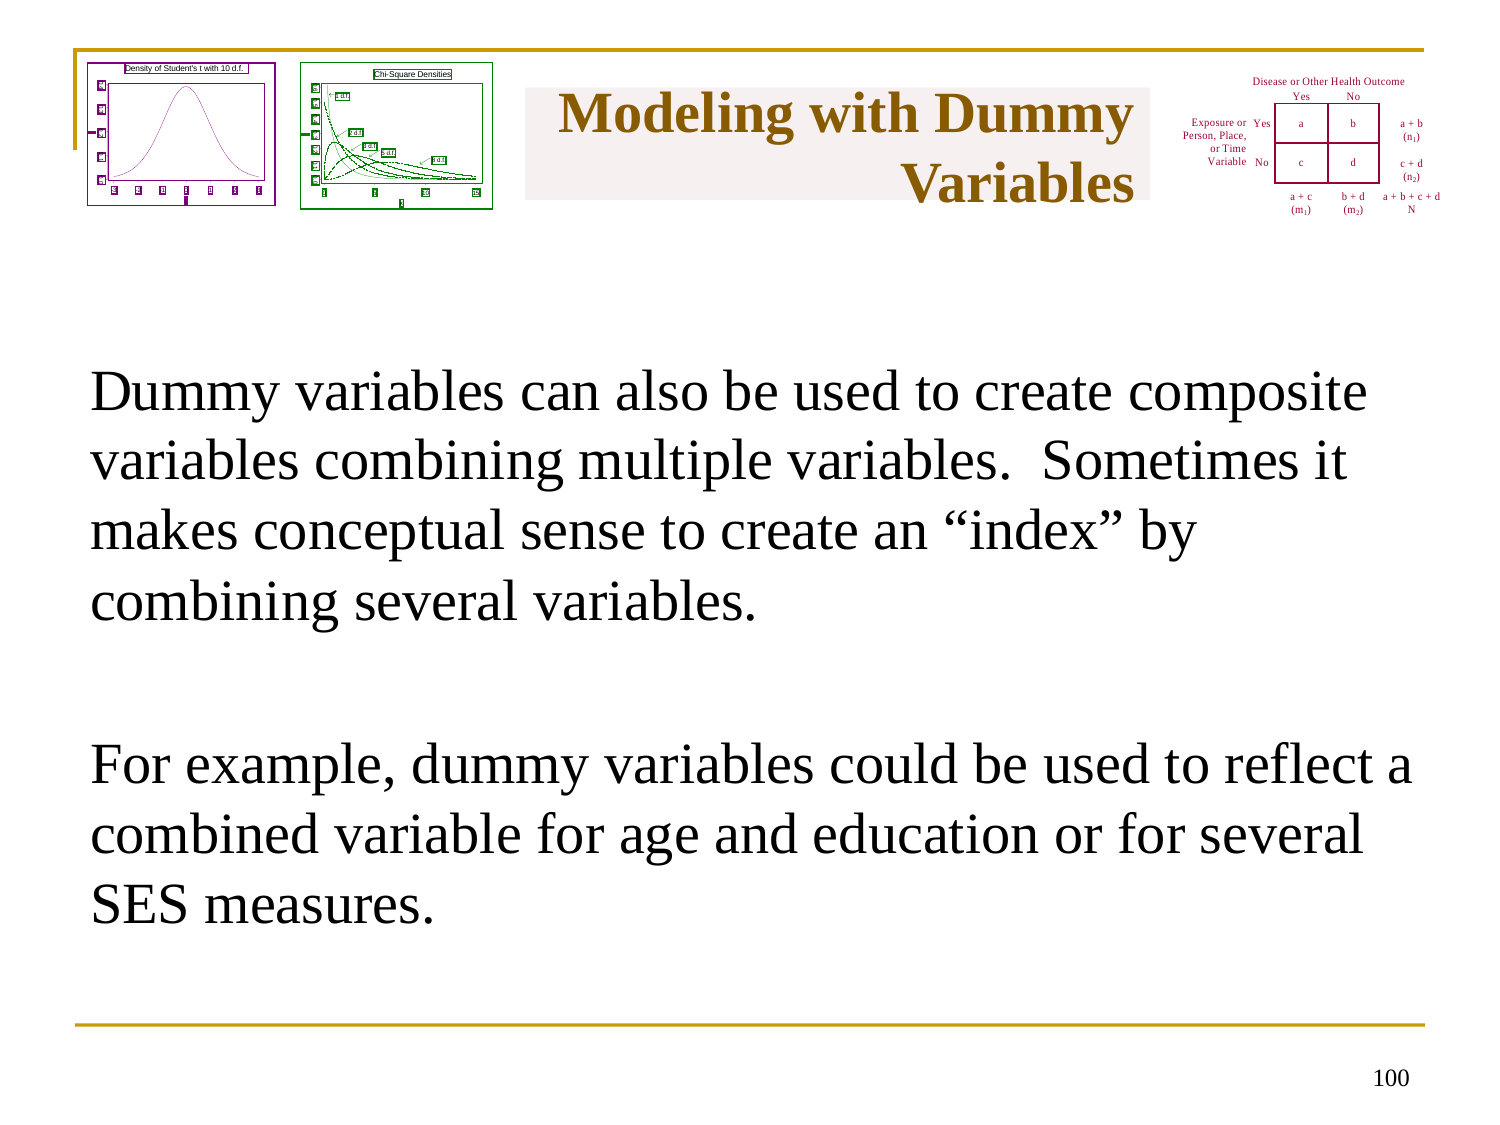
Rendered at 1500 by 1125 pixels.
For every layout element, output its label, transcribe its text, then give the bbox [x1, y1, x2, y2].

list Dummy variables can also be used to create composite variables combining multiple variables. Sometimes it makes conceptual sense to create an “index” by combining several variables. For example, dummy variables could be used to reflect a combined variable for age and education or for several SES measures. [74, 262, 1438, 1013]
slide_number 99 [1074, 1049, 1426, 1100]
title Modeling with Dummy Variables [524, 87, 1151, 201]
